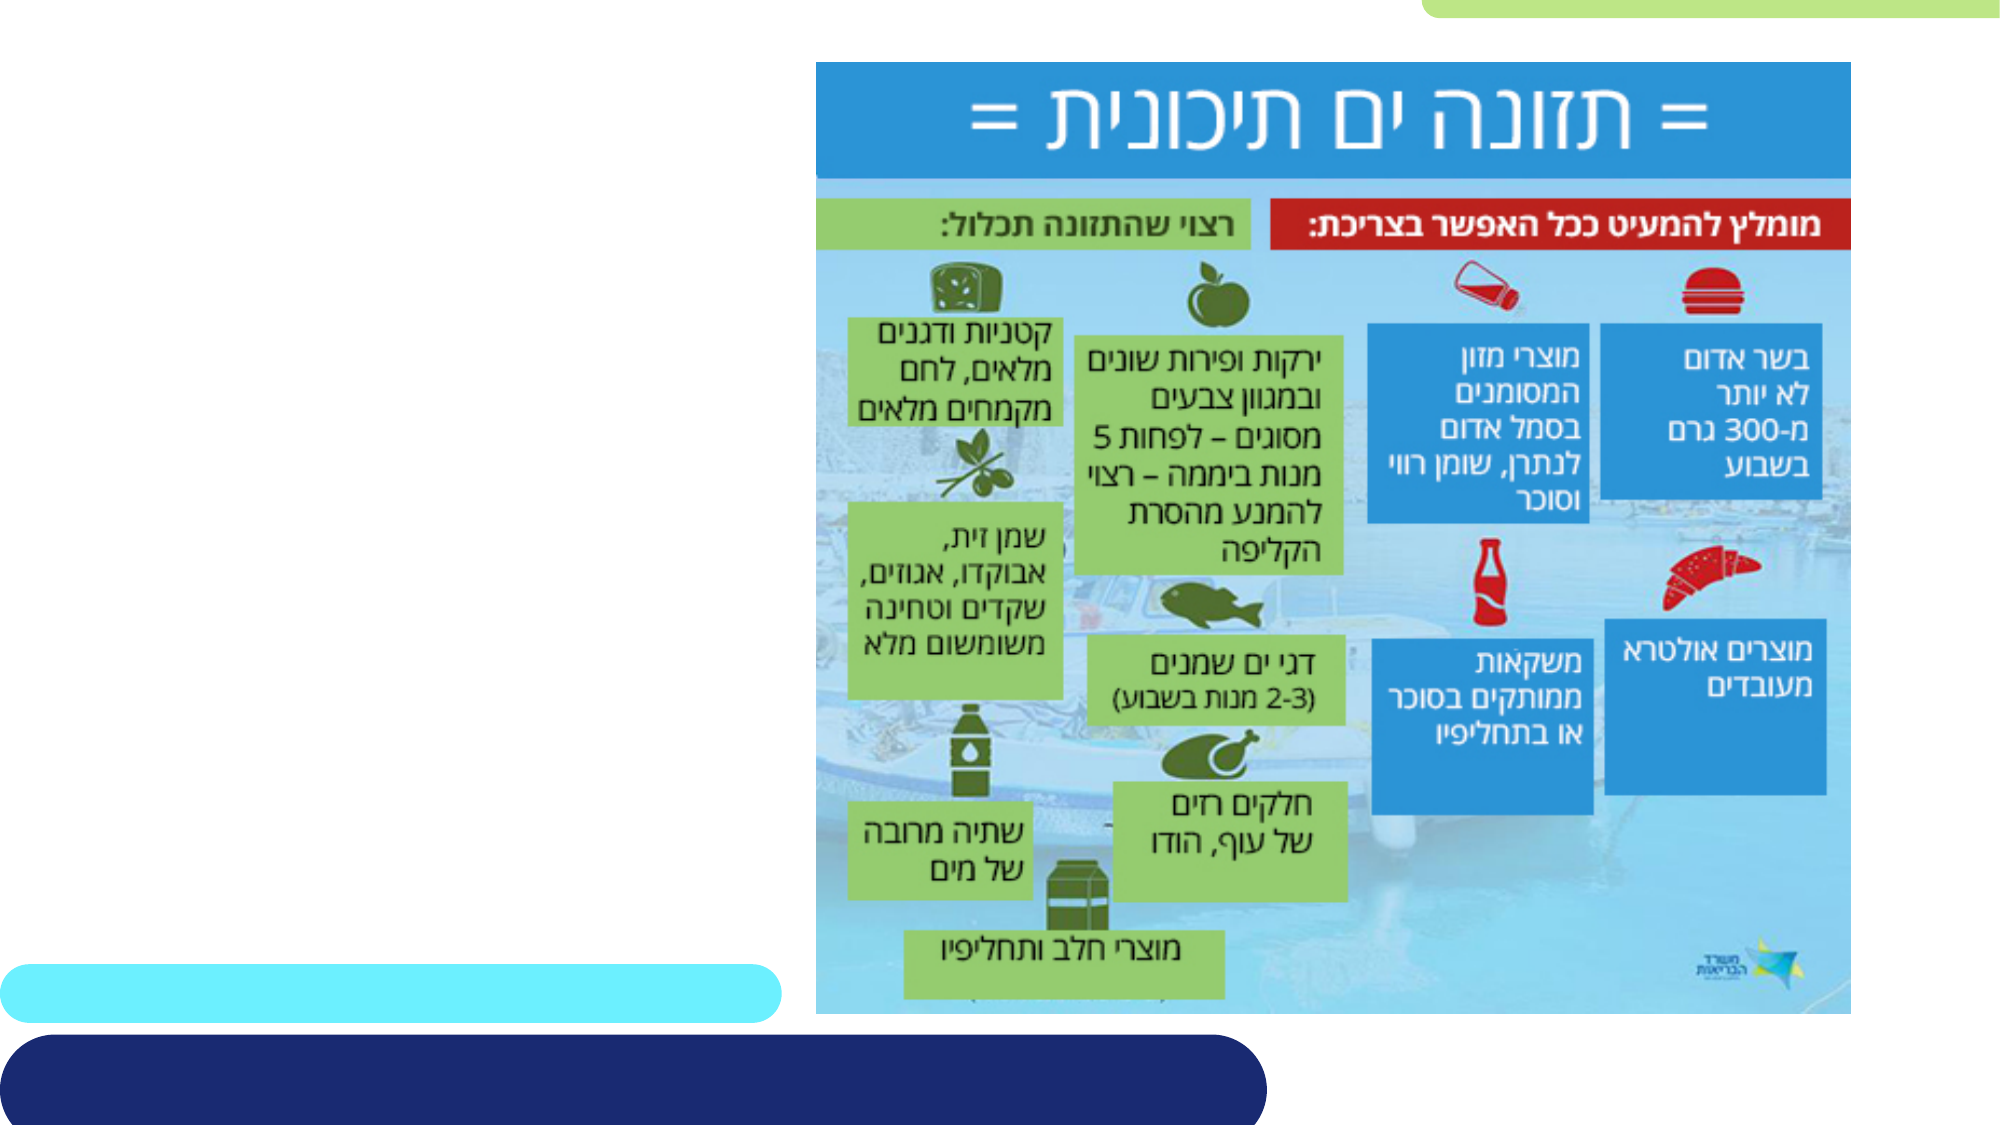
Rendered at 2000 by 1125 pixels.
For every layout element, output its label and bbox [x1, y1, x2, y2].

list [815, 62, 1851, 1014]
